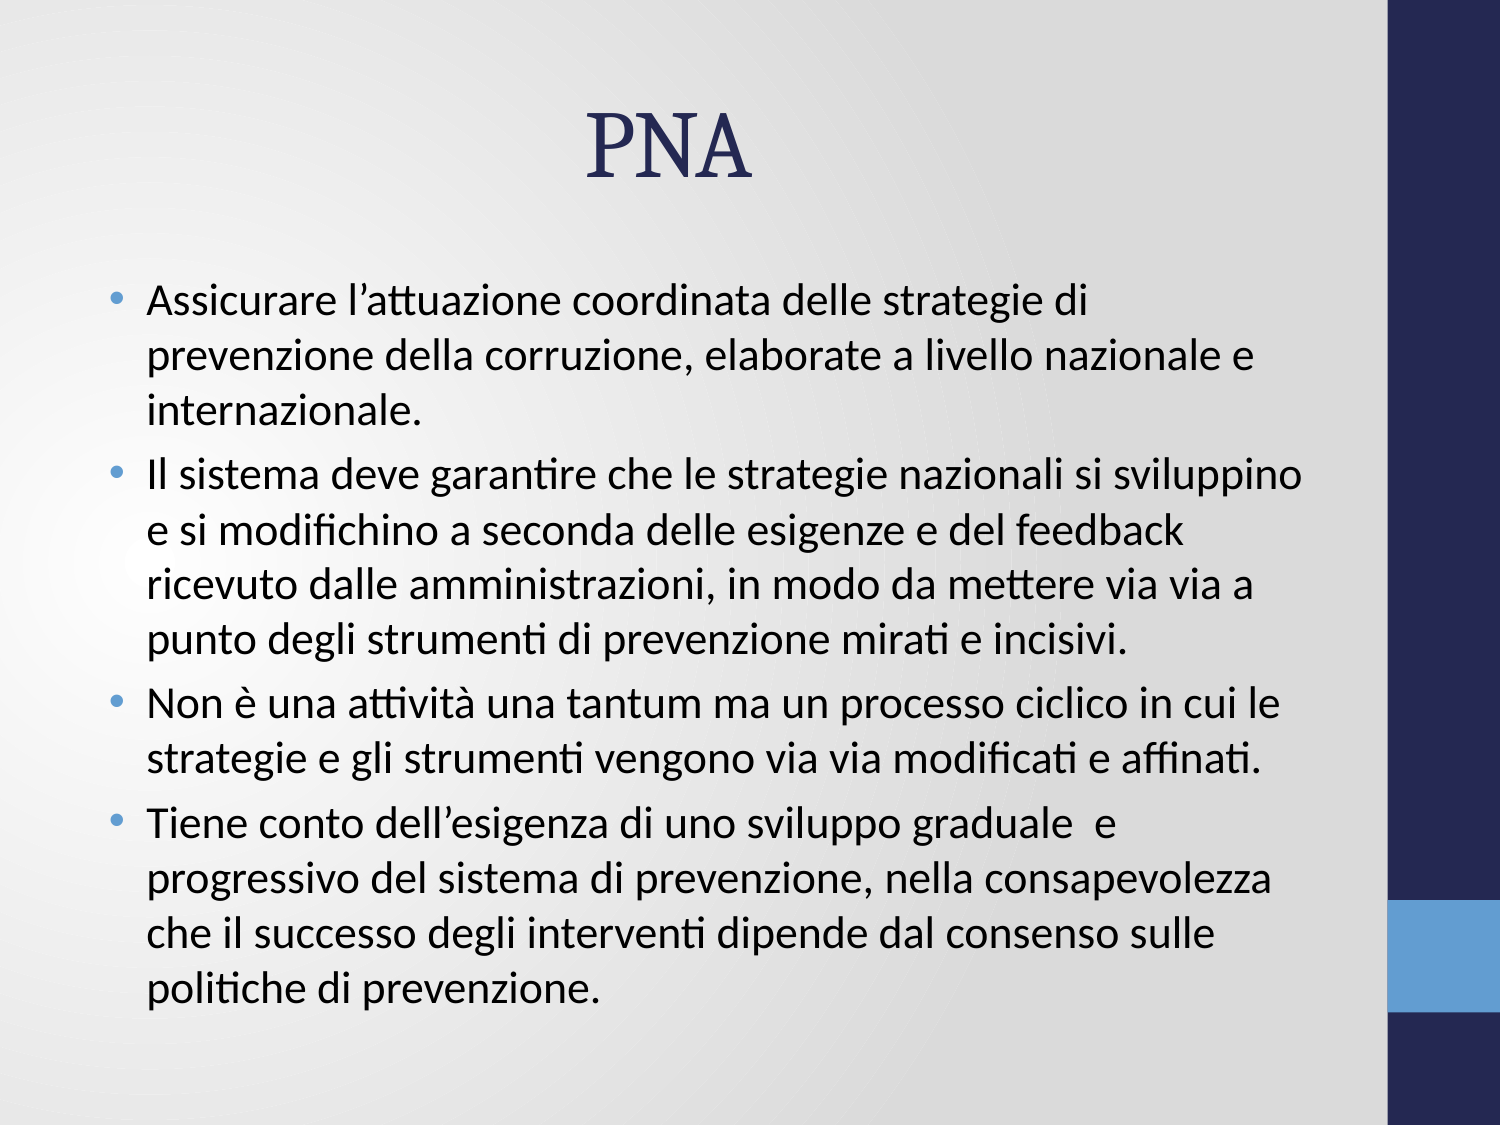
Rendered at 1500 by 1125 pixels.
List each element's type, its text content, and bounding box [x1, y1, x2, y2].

list Assicurare l’attuazione coordinata delle strategie di prevenzione della corruzione, elaborate a livello nazionale e internazionale. Il sistema deve garantire che le strategie nazionali si sviluppino e si modifichino a seconda delle esigenze e del feedback ricevuto dalle amministrazioni, in modo da mettere via via a punto degli strumenti di prevenzione mirati e incisivi. Non è una attività una tantum ma un processo ciclico in cui le strategie e gli strumenti vengono via via modificati e affinati. Tiene conto dell’esigenza di uno sviluppo graduale e progressivo del sistema di prevenzione, nella consapevolezza che il successo degli interventi dipende dal consenso sulle politiche di prevenzione. [74, 262, 1326, 1051]
title PNA [75, 45, 1325, 233]
